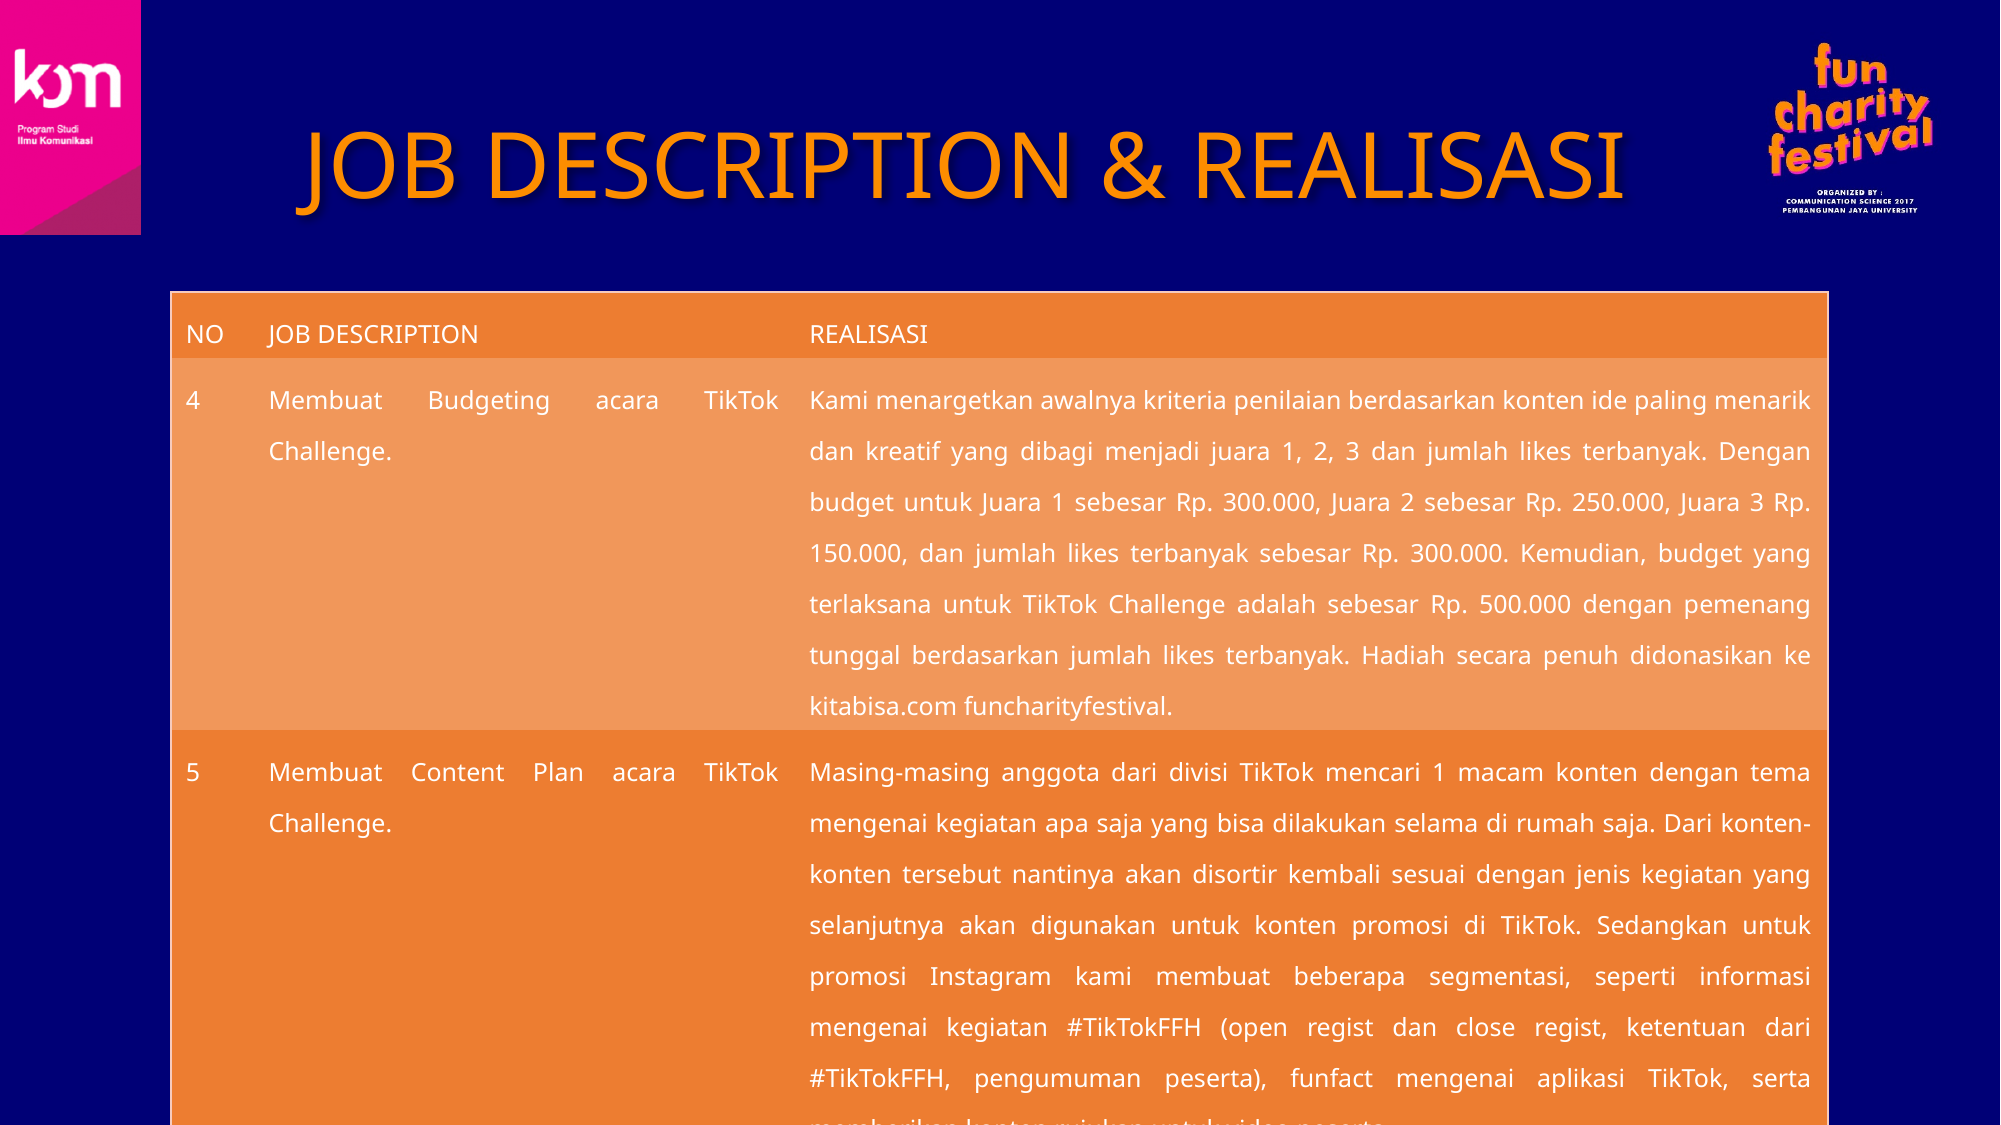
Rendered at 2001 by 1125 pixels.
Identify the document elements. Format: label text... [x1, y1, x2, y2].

table_header JOB DESCRIPTION [253, 293, 794, 358]
table_header NO [172, 293, 253, 358]
picture [0, 0, 141, 235]
table_cell 5 [172, 730, 253, 1125]
table_cell Membuat Budgeting acara TikTok Challenge. [253, 358, 794, 730]
table_cell Masing-masing anggota dari divisi TikTok mencari 1 macam konten dengan tema mengenai kegiatan apa saja yang bisa dilakukan selama di rumah saja. Dari konten-konten tersebut nantinya akan disortir kembali sesuai dengan jenis kegiatan yang selanjutnya akan digunakan untuk konten promosi di TikTok. Sedangkan untuk promosi Instagram kami membuat beberapa segmentasi, seperti informasi mengenai kegiatan #TikTokFFH (open regist dan close regist, ketentuan dari #TikTokFFH, pengumuman peserta), funfact mengenai aplikasi TikTok, serta memberikan konten rujukan untuk video peserta [794, 730, 1827, 1125]
text_box JOB DESCRIPTION & REALISASI [141, 8, 1700, 226]
table_header REALISASI [794, 293, 1827, 358]
picture [1700, 0, 2000, 278]
table_cell 4 [172, 358, 253, 730]
table_cell Kami menargetkan awalnya kriteria penilaian berdasarkan konten ide paling menarik dan kreatif yang dibagi menjadi juara 1, 2, 3 dan jumlah likes terbanyak. Dengan budget untuk Juara 1 sebesar Rp. 300.000, Juara 2 sebesar Rp. 250.000, Juara 3 Rp. 150.000, dan jumlah likes terbanyak sebesar Rp. 300.000. Kemudian, budget yang terlaksana untuk TikTok Challenge adalah sebesar Rp. 500.000 dengan pemenang tunggal berdasarkan jumlah likes terbanyak. Hadiah secara penuh didonasikan ke kitabisa.com funcharityfestival. [794, 358, 1827, 730]
table_cell Membuat Content Plan acara TikTok Challenge. [253, 730, 794, 1125]
